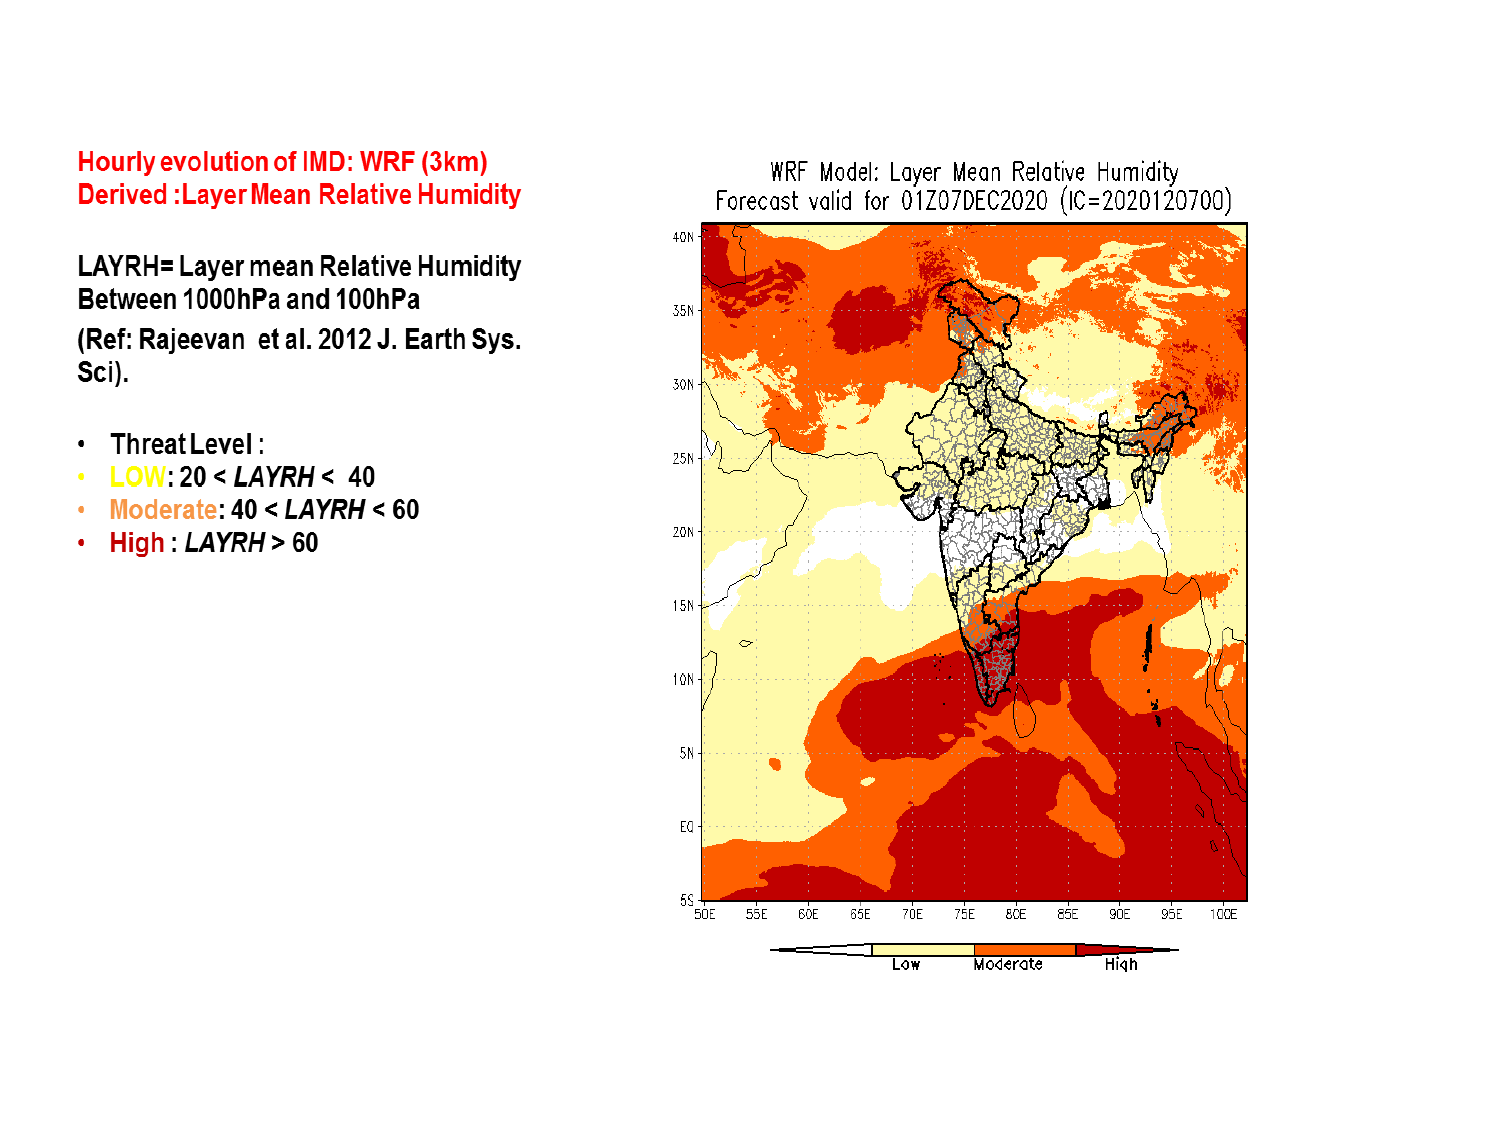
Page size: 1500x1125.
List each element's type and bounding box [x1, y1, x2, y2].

picture [74, 149, 1426, 976]
